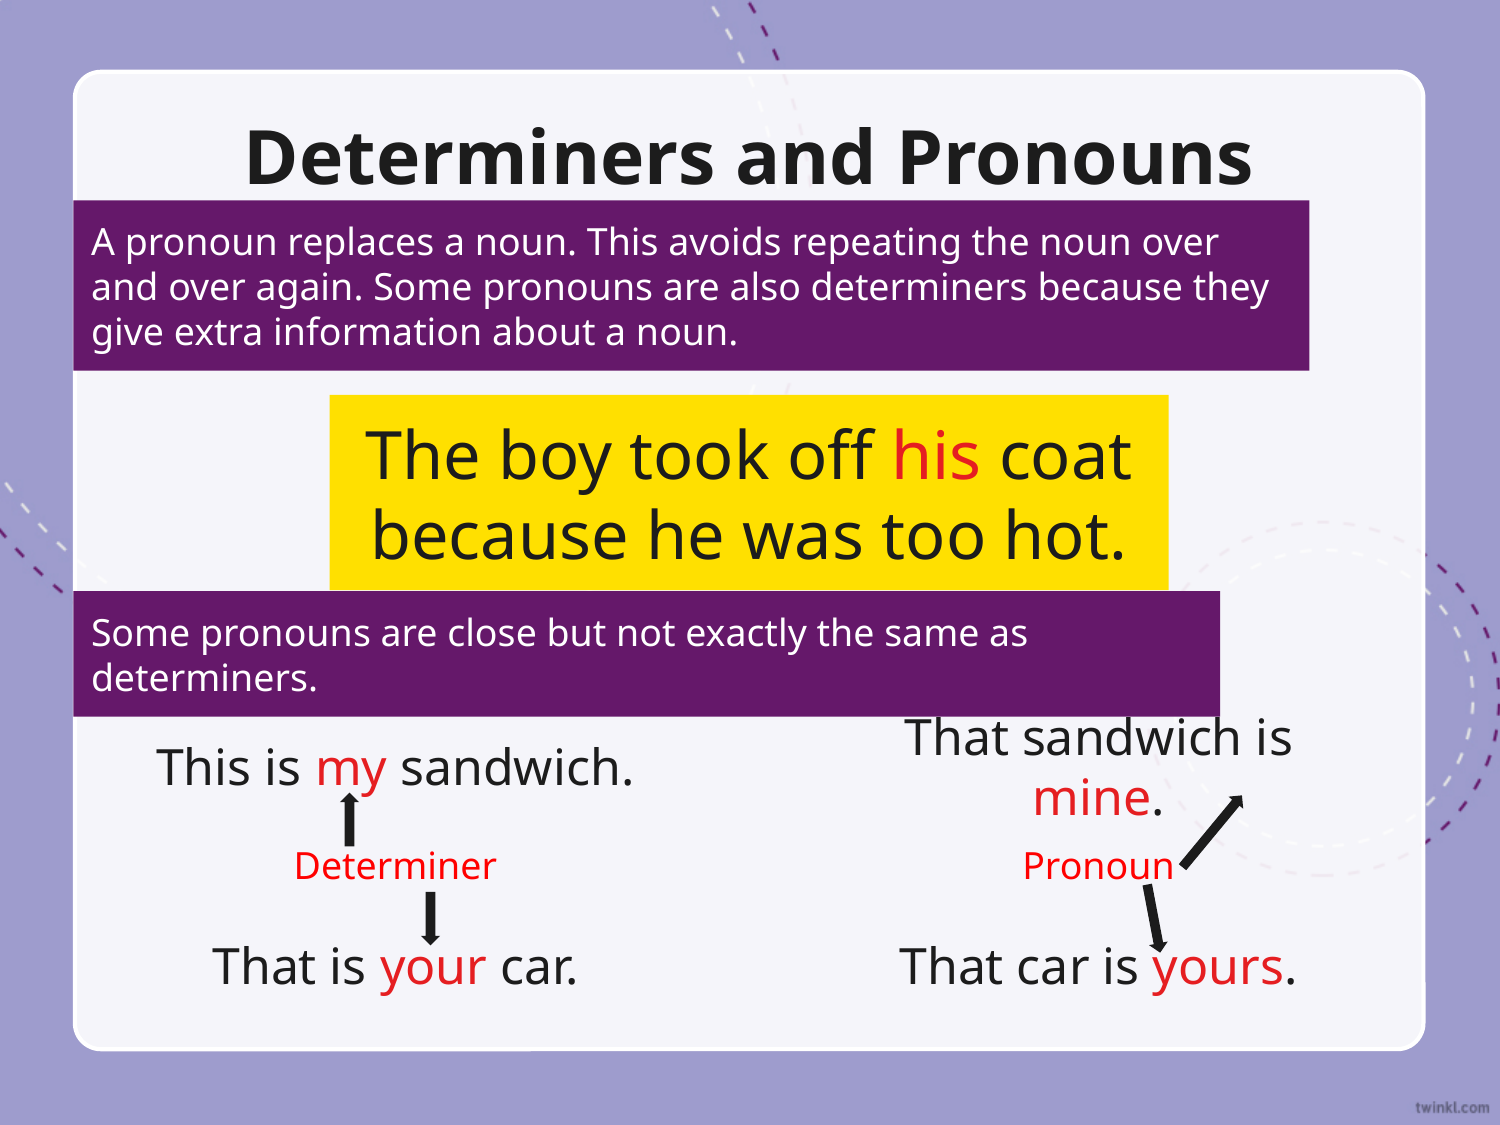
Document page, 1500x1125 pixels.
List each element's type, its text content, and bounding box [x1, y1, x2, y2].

text_box [1379, 1063, 1500, 1125]
text_box The boy took off his coat because he was too hot. [329, 394, 1170, 590]
text_box Pronoun [813, 824, 1384, 906]
text_box That is your car. [121, 916, 670, 1014]
text_box That car is yours. [824, 916, 1373, 1014]
text_box [337, 791, 362, 848]
text_box This is my sandwich. [121, 716, 670, 814]
text_box [1177, 794, 1245, 872]
text_box Some pronouns are close but not exactly the same as determiners. [72, 590, 1221, 718]
text_box That sandwich is mine. [813, 686, 1384, 824]
text_box Determiner [121, 824, 670, 906]
text_box A pronoun replaces a noun. This avoids repeating the noun over and over again. Some pronouns are also determiners because they give extra information about a noun. [72, 199, 1310, 372]
title Determiners and Pronouns [73, 76, 1426, 244]
picture [0, 0, 1500, 1125]
text_box [1141, 882, 1171, 955]
text_box [418, 890, 443, 947]
